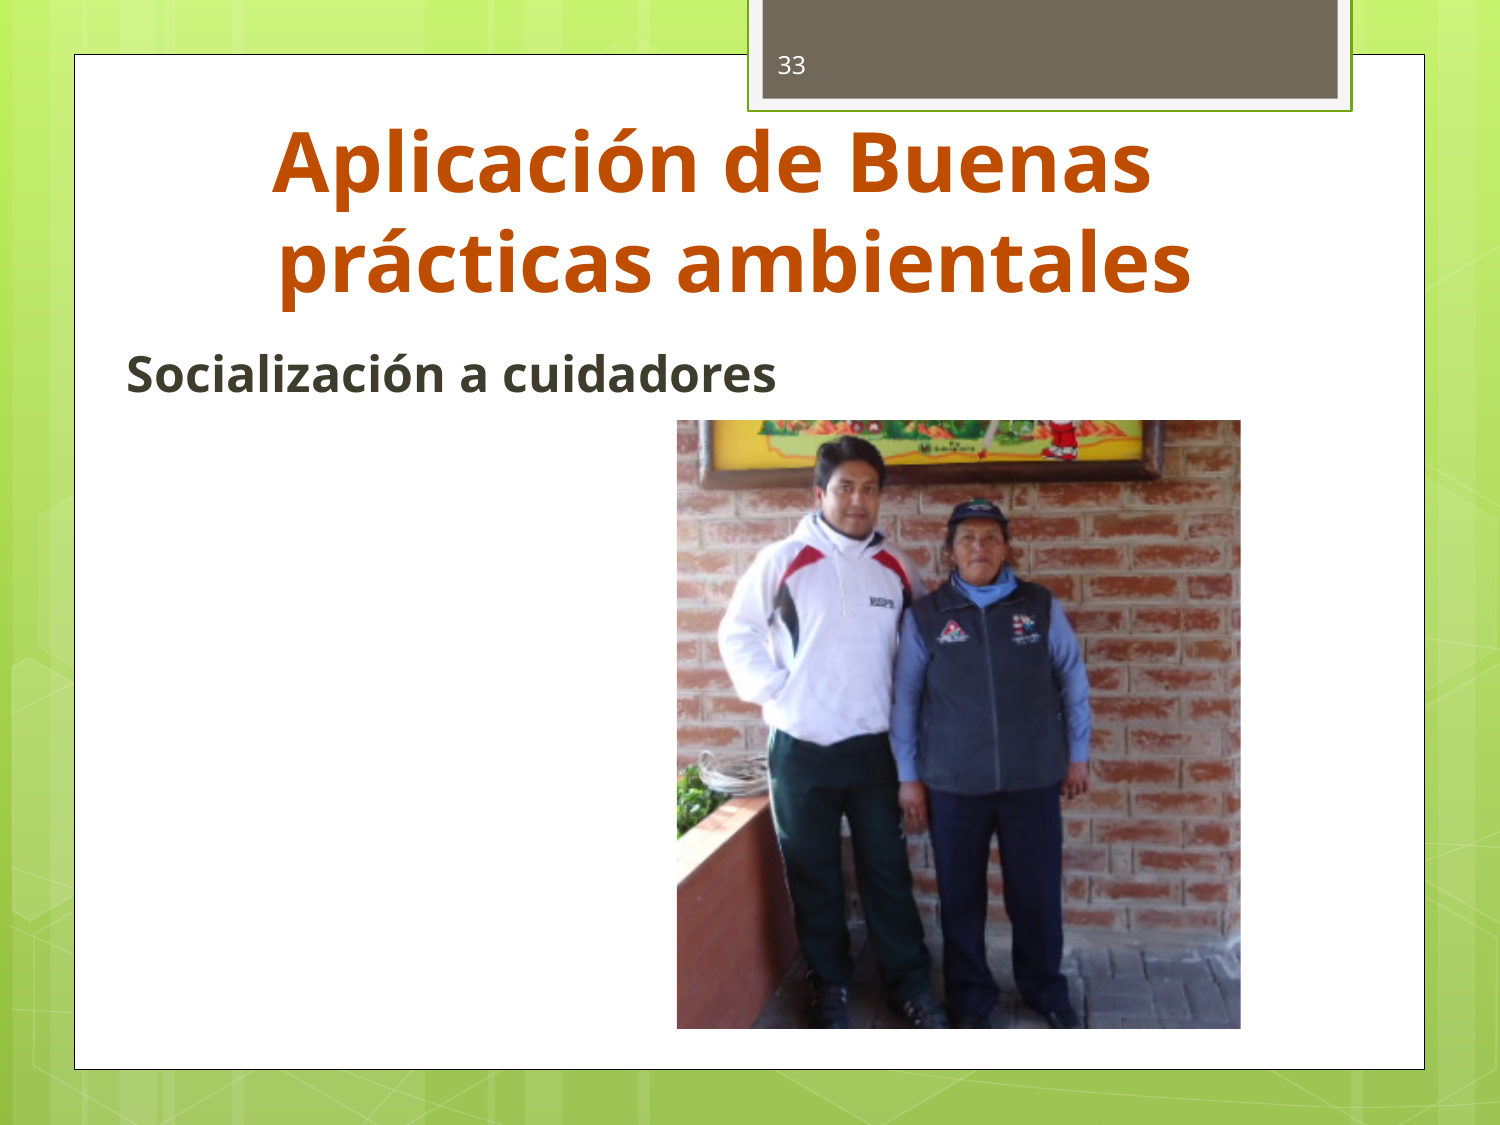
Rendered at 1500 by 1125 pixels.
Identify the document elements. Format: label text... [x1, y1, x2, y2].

slide_number 33 [762, 36, 982, 97]
list Socialización a cuidadores [100, 265, 1395, 986]
picture [676, 420, 1242, 1030]
text_box Aplicación de Buenas prácticas ambientales [257, 101, 1213, 317]
